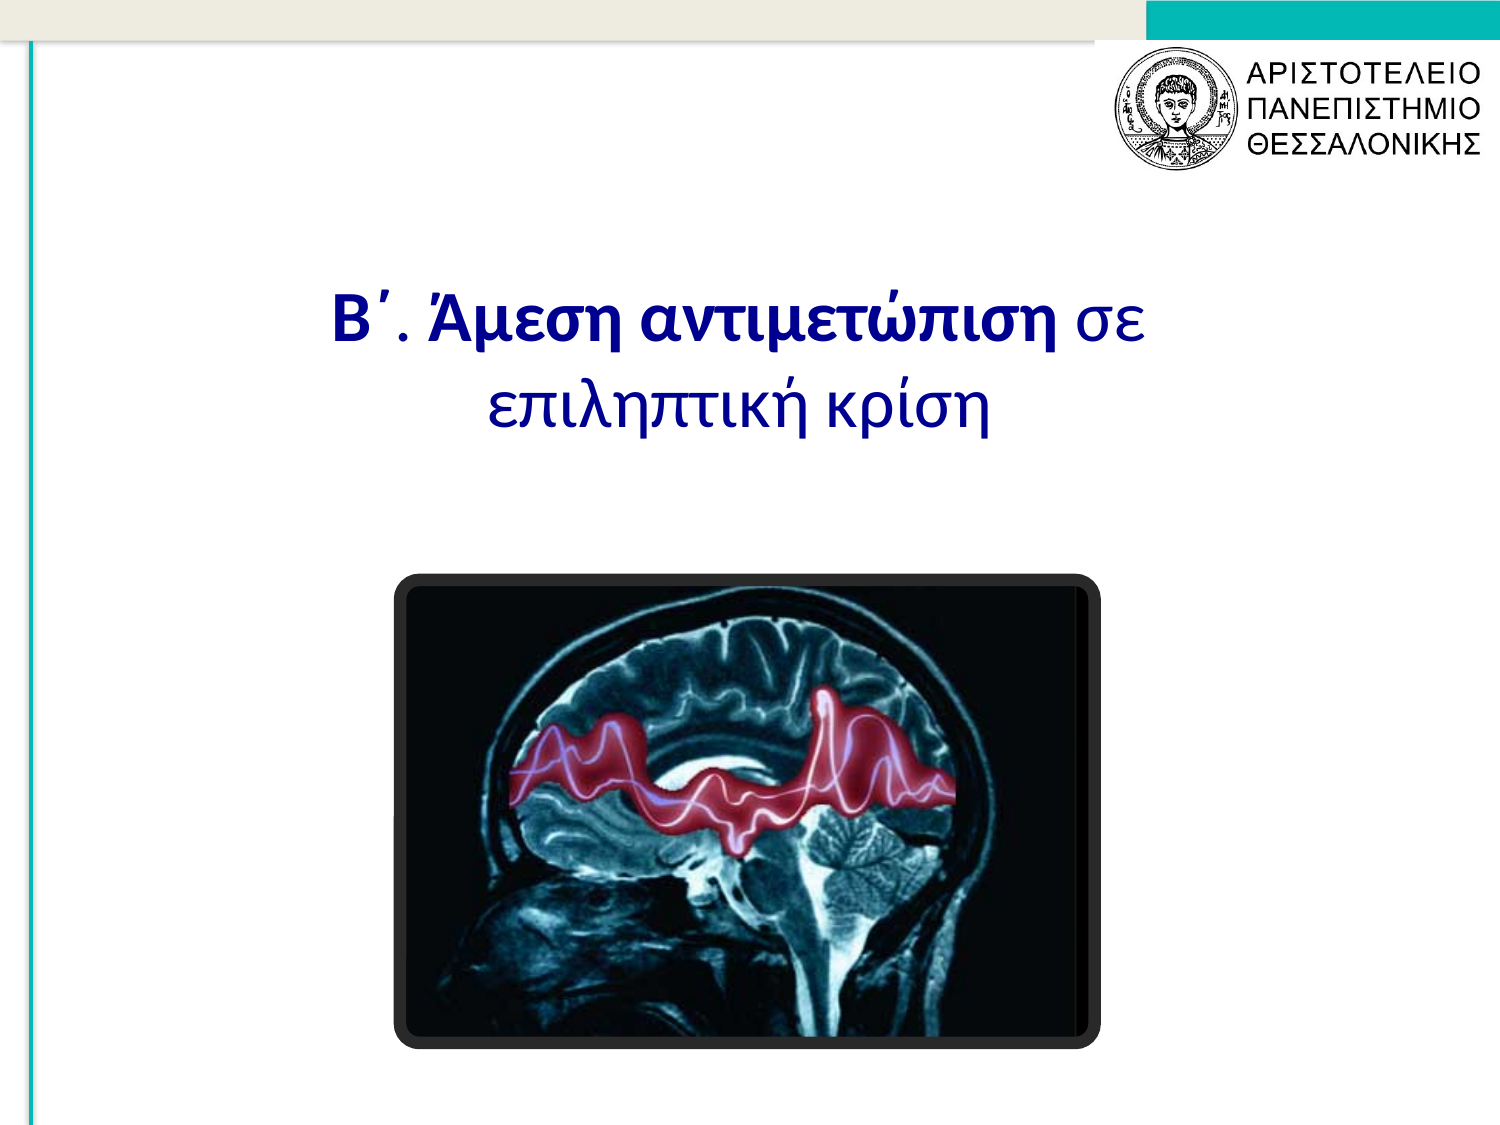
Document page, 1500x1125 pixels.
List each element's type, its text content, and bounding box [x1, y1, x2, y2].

text_box [1148, 0, 1500, 39]
picture [399, 579, 1095, 1044]
text_box [0, 0, 1147, 41]
text_box Β΄. Άμεση αντιμετώπιση σε επιληπτική κρίση [200, 261, 1278, 450]
picture [1094, 40, 1500, 177]
